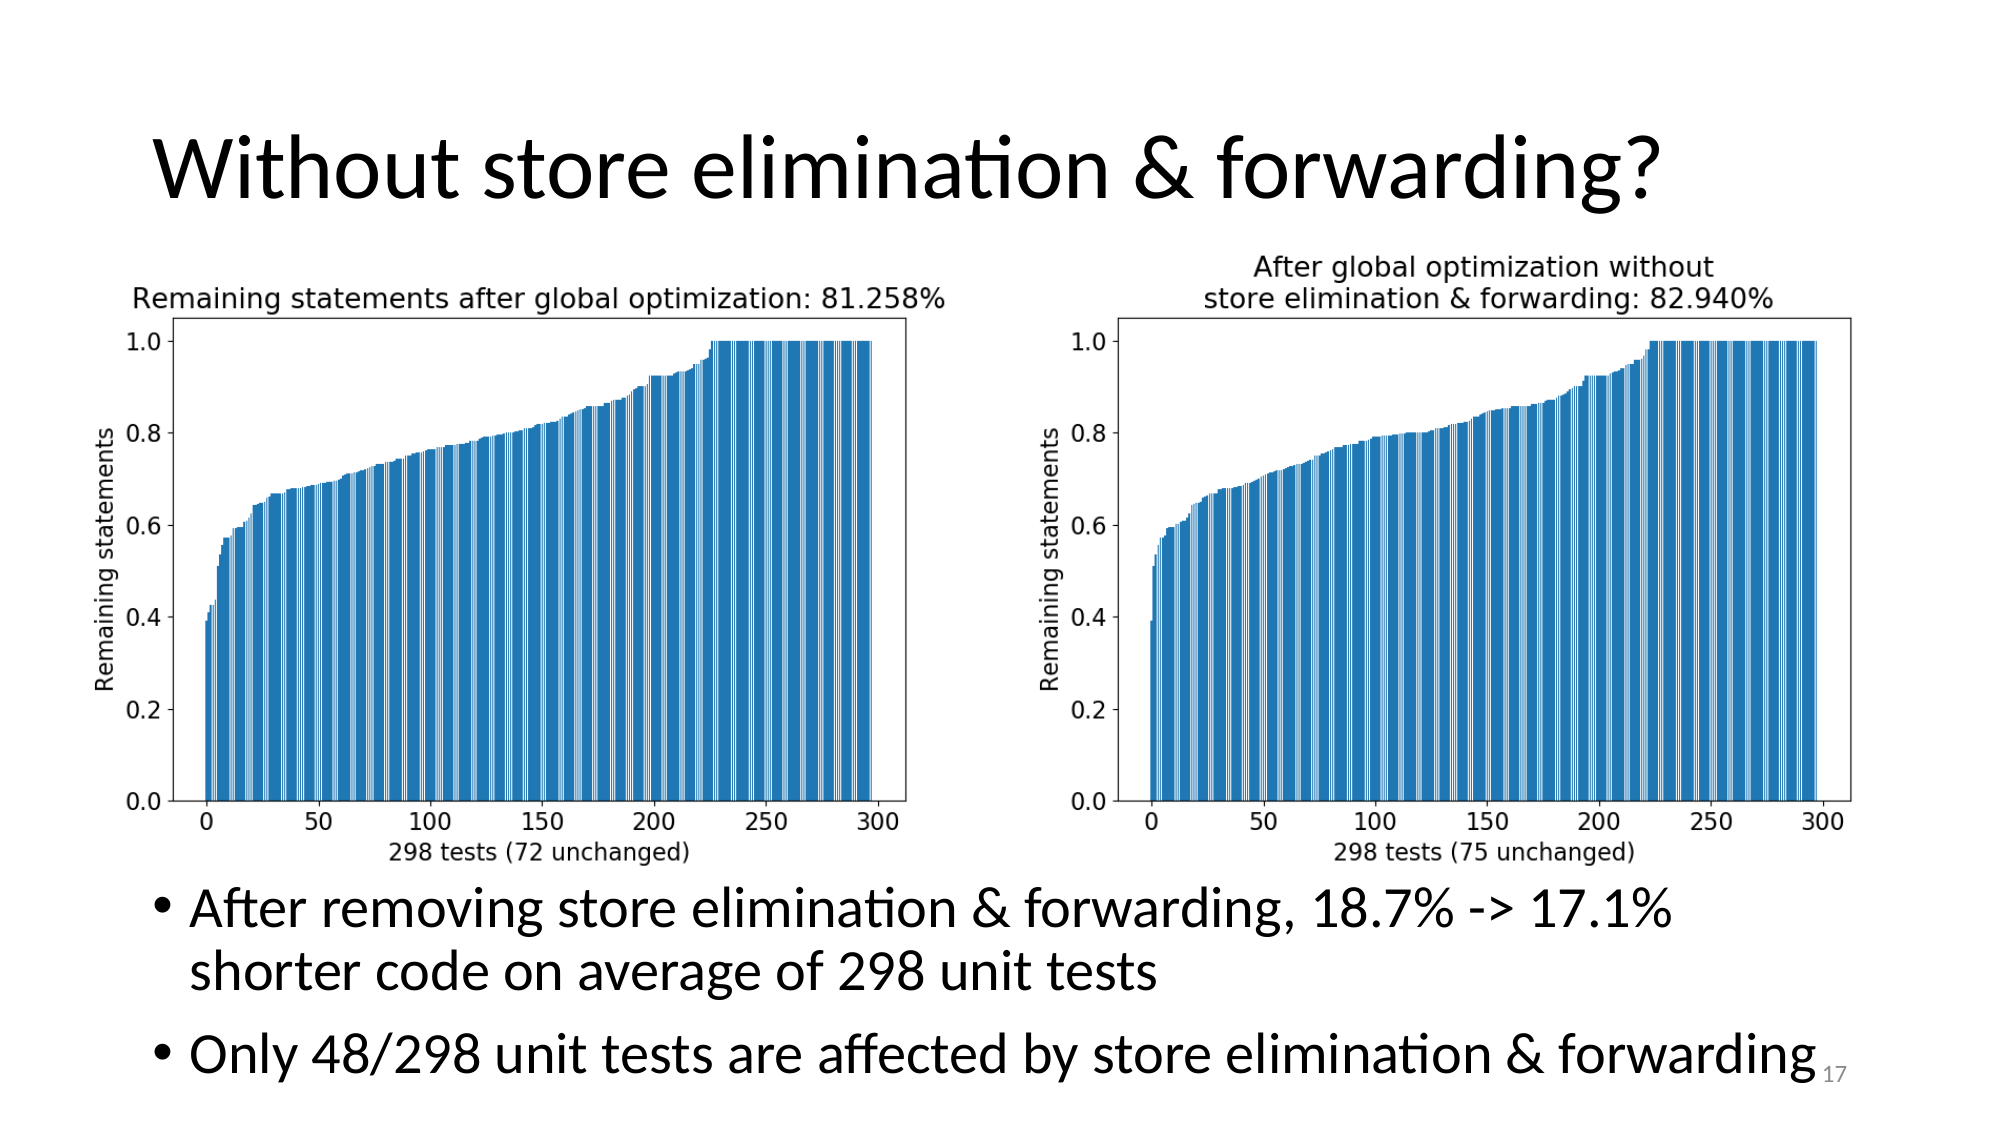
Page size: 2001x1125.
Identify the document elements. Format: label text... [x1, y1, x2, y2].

slide_number 17 [1412, 1042, 1863, 1103]
picture [54, 242, 1945, 870]
title Without store elimination & forwarding? [137, 59, 1863, 242]
list After removing store elimination & forwarding, 18.7% -> 17.1% shorter code on average of 298 unit tests Only 48/298 unit tests are affected by store elimination & forwarding [137, 870, 1863, 1103]
